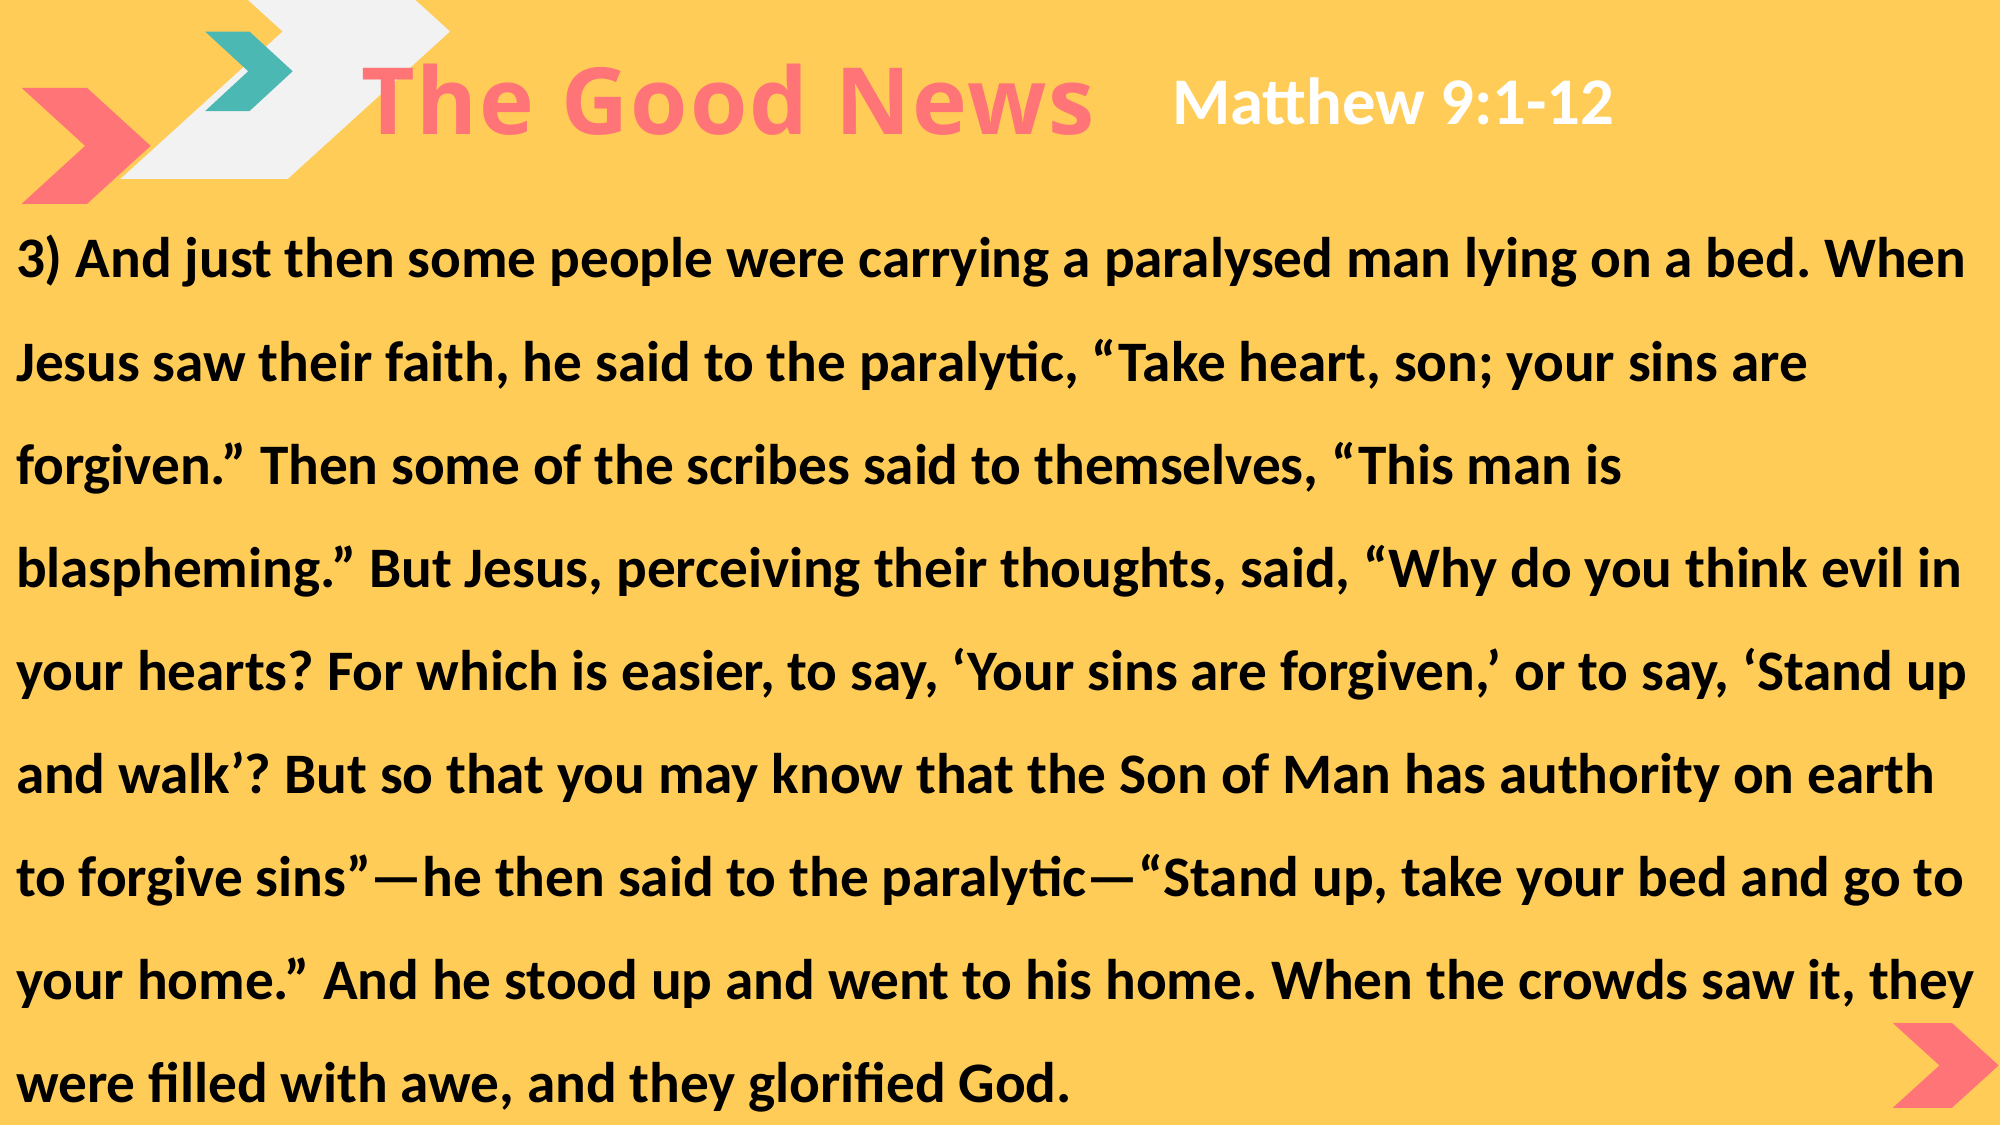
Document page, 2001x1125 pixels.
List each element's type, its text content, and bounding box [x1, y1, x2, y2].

text_box 3) And just then some people were carrying a paralysed man lying on a bed. When Jesus saw their faith, he said to the paralytic, “Take heart, son; your sins are forgiven.” Then some of the scribes said to themselves, “This man is blaspheming.” But Jesus, perceiving their thoughts, said, “Why do you think evil in your hearts? For which is easier, to say, ‘Your sins are forgiven,’ or to say, ‘Stand up and walk’? But so that you may know that the Son of Man has authority on earth to forgive sins”—he then said to the paralytic—“Stand up, take your bed and go to your home.” And he stood up and went to his home. When the crowds saw it, they were filled with awe, and they glorified God. [1, 178, 2000, 1125]
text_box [204, 31, 291, 112]
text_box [1892, 1022, 1999, 1108]
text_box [21, 87, 151, 205]
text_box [120, 0, 451, 180]
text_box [296, 13, 1796, 147]
